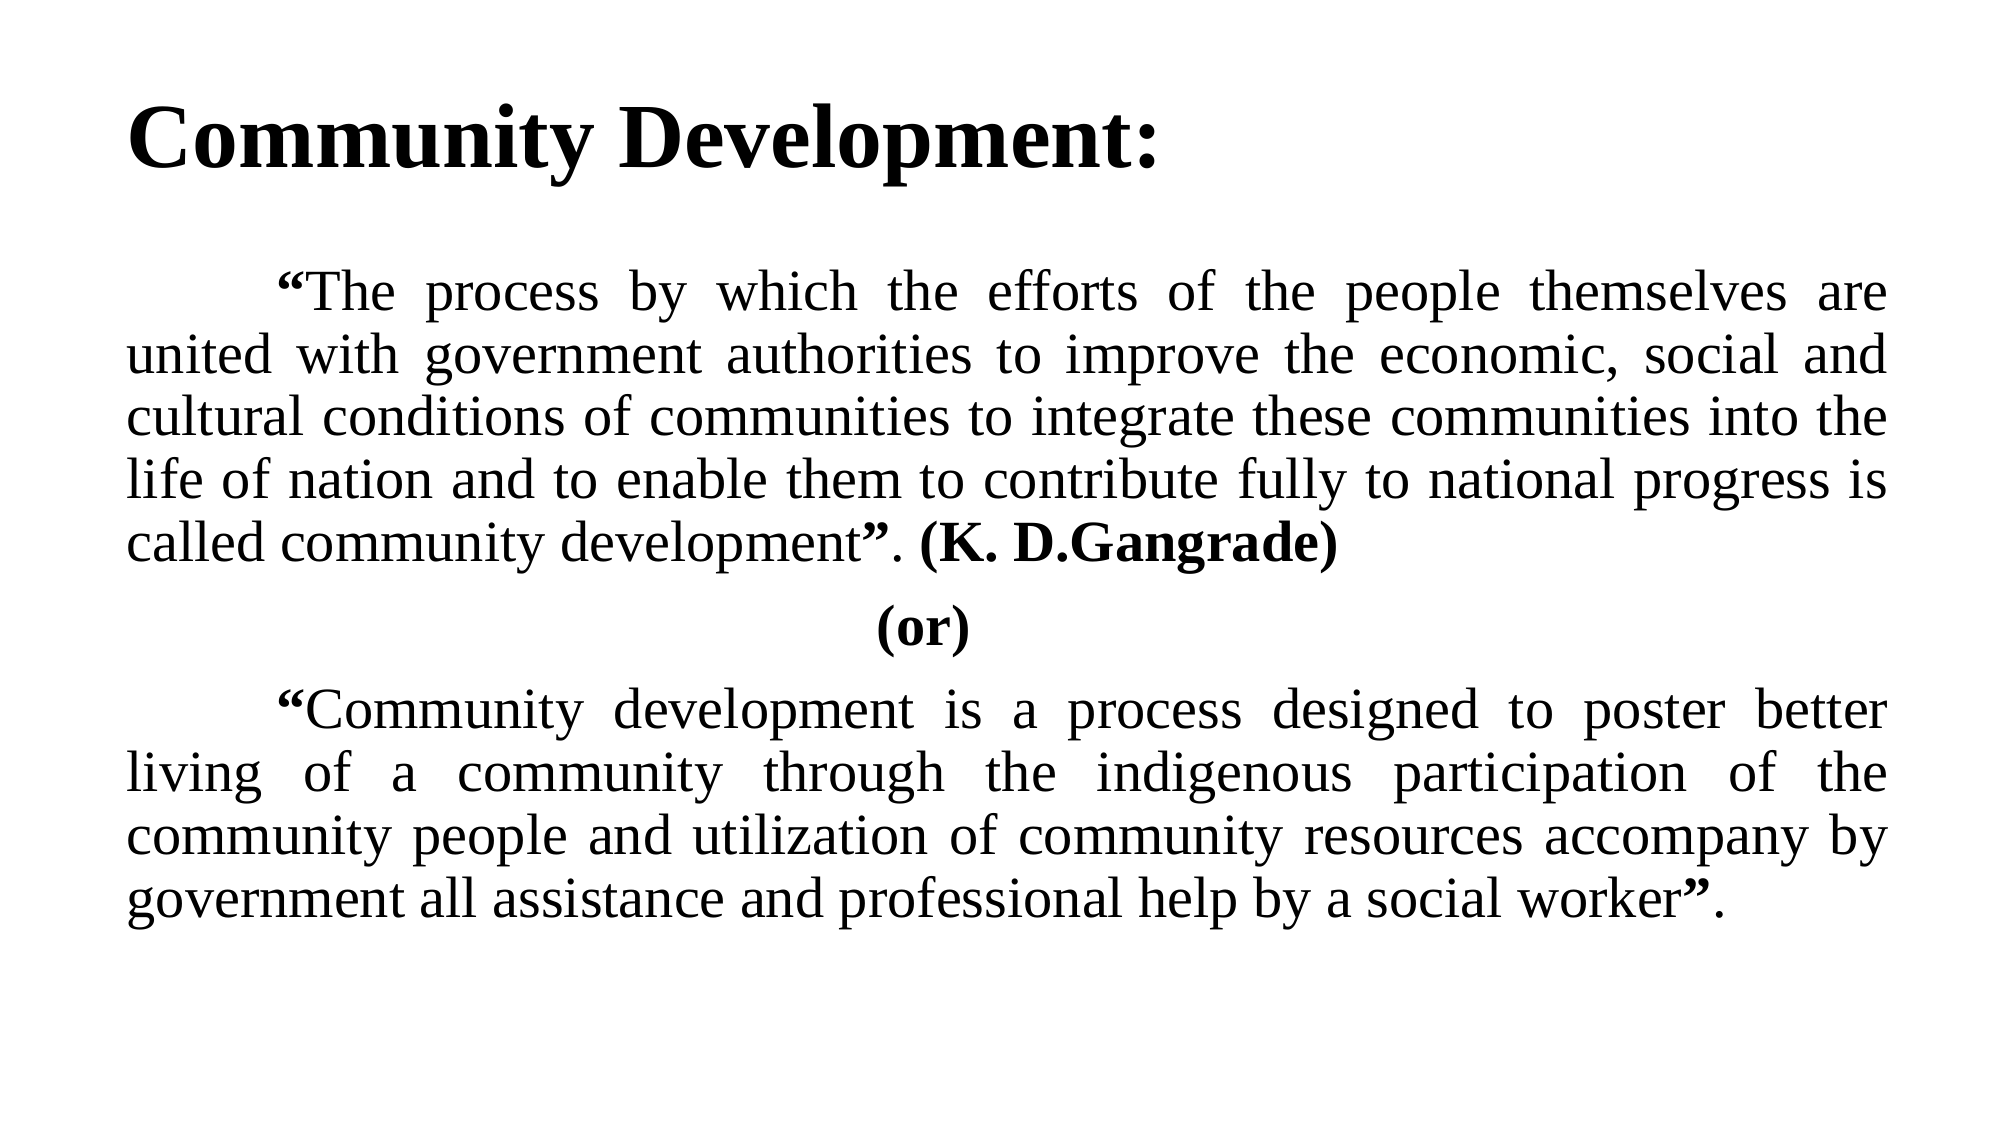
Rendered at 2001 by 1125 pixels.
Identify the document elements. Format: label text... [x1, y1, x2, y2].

list “The process by which the efforts of the people themselves are united with government authorities to improve the economic, social and cultural conditions of communities to integrate these communities into the life of nation and to enable them to contribute fully to national progress is called community development”. (K. D.Gangrade) (or) “Community development is a process designed to poster better living of a community through the indigenous participation of the community people and utilization of community resources accompany by government all assistance and professional help by a social worker”. [111, 252, 1905, 1014]
title Community Development: [111, 59, 1863, 216]
